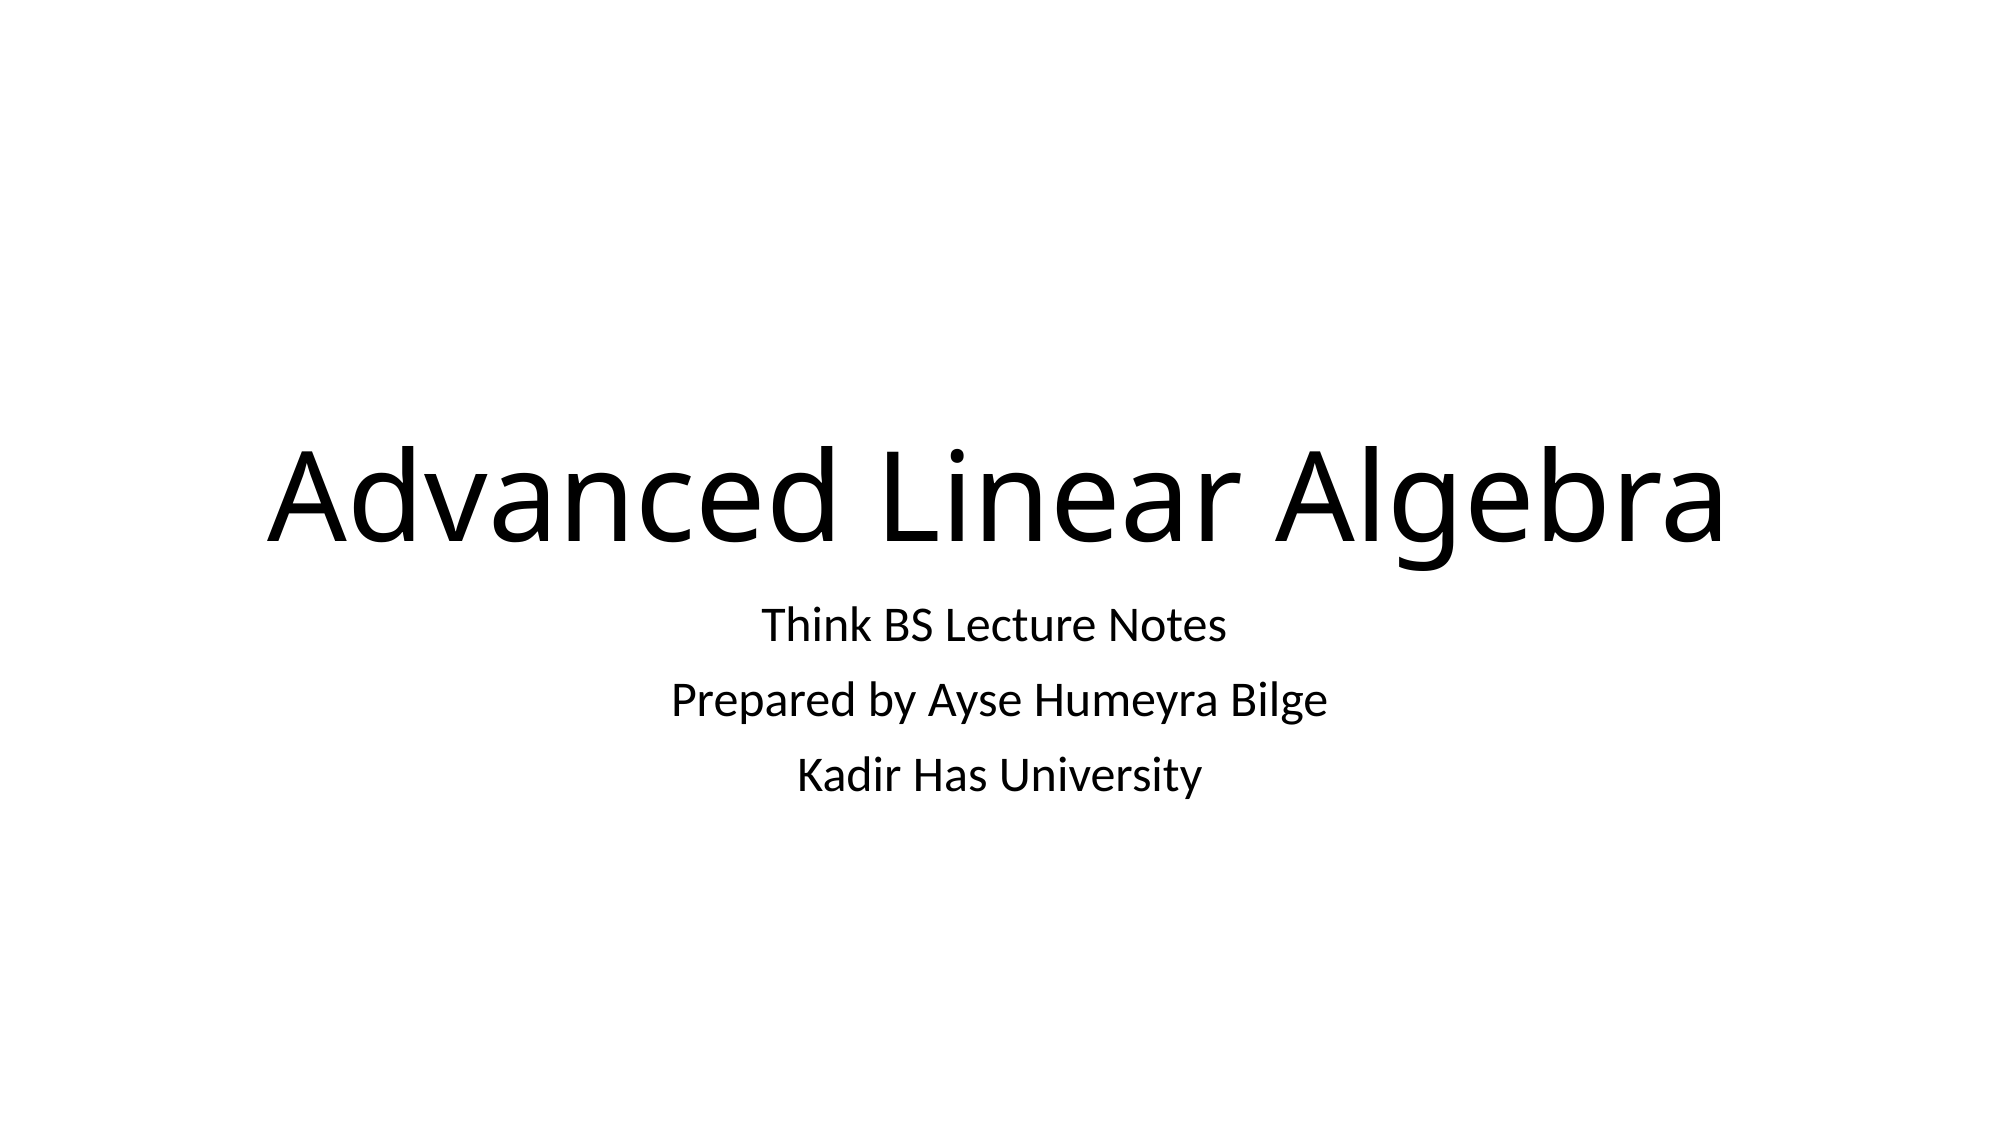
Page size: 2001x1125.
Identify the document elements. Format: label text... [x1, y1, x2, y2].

title Advanced Linear Algebra [249, 184, 1750, 576]
subtitle Think BS Lecture Notes Prepared by Ayse Humeyra Bilge Kadir Has University [249, 590, 1750, 863]
